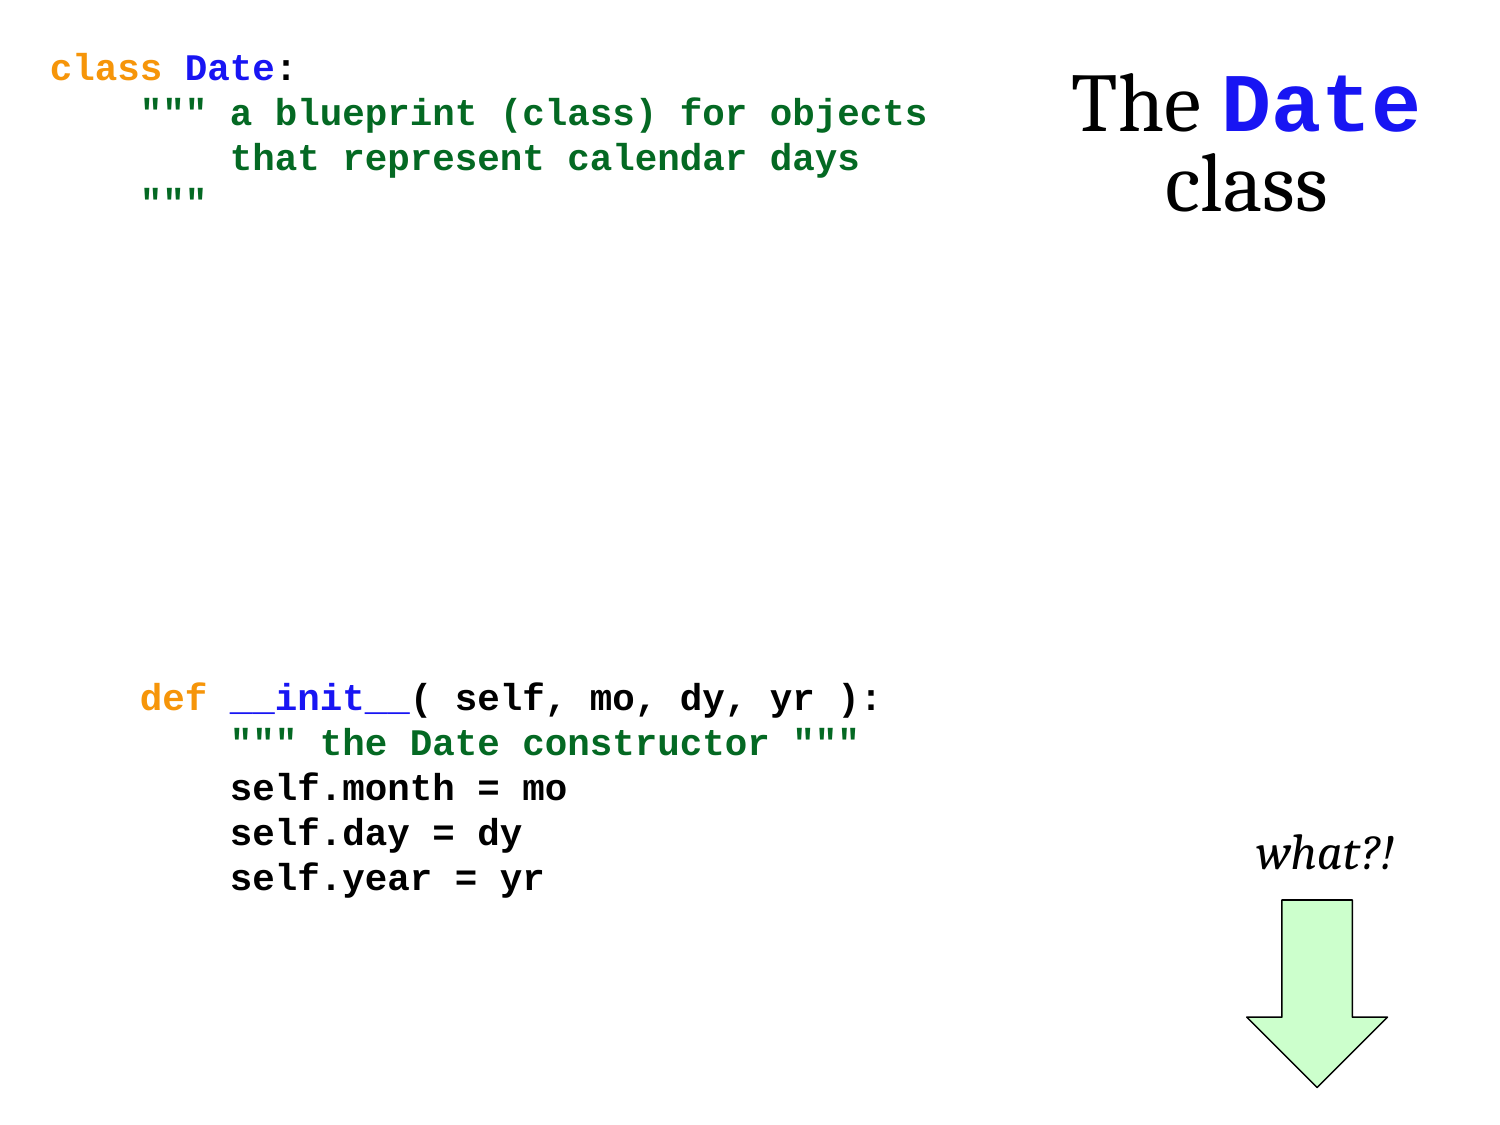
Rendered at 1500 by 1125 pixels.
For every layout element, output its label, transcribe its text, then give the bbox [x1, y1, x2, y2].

text_box [1246, 900, 1388, 1088]
text_box The Date class [1035, 59, 1458, 235]
text_box class Date: """ a blueprint (class) for objects that represent calendar days """ def __init__( self, mo, dy, yr ): """ the Date constructor """ self.month = mo self.day = dy self.year = yr [35, 35, 943, 951]
text_box what?! [1241, 812, 1409, 888]
